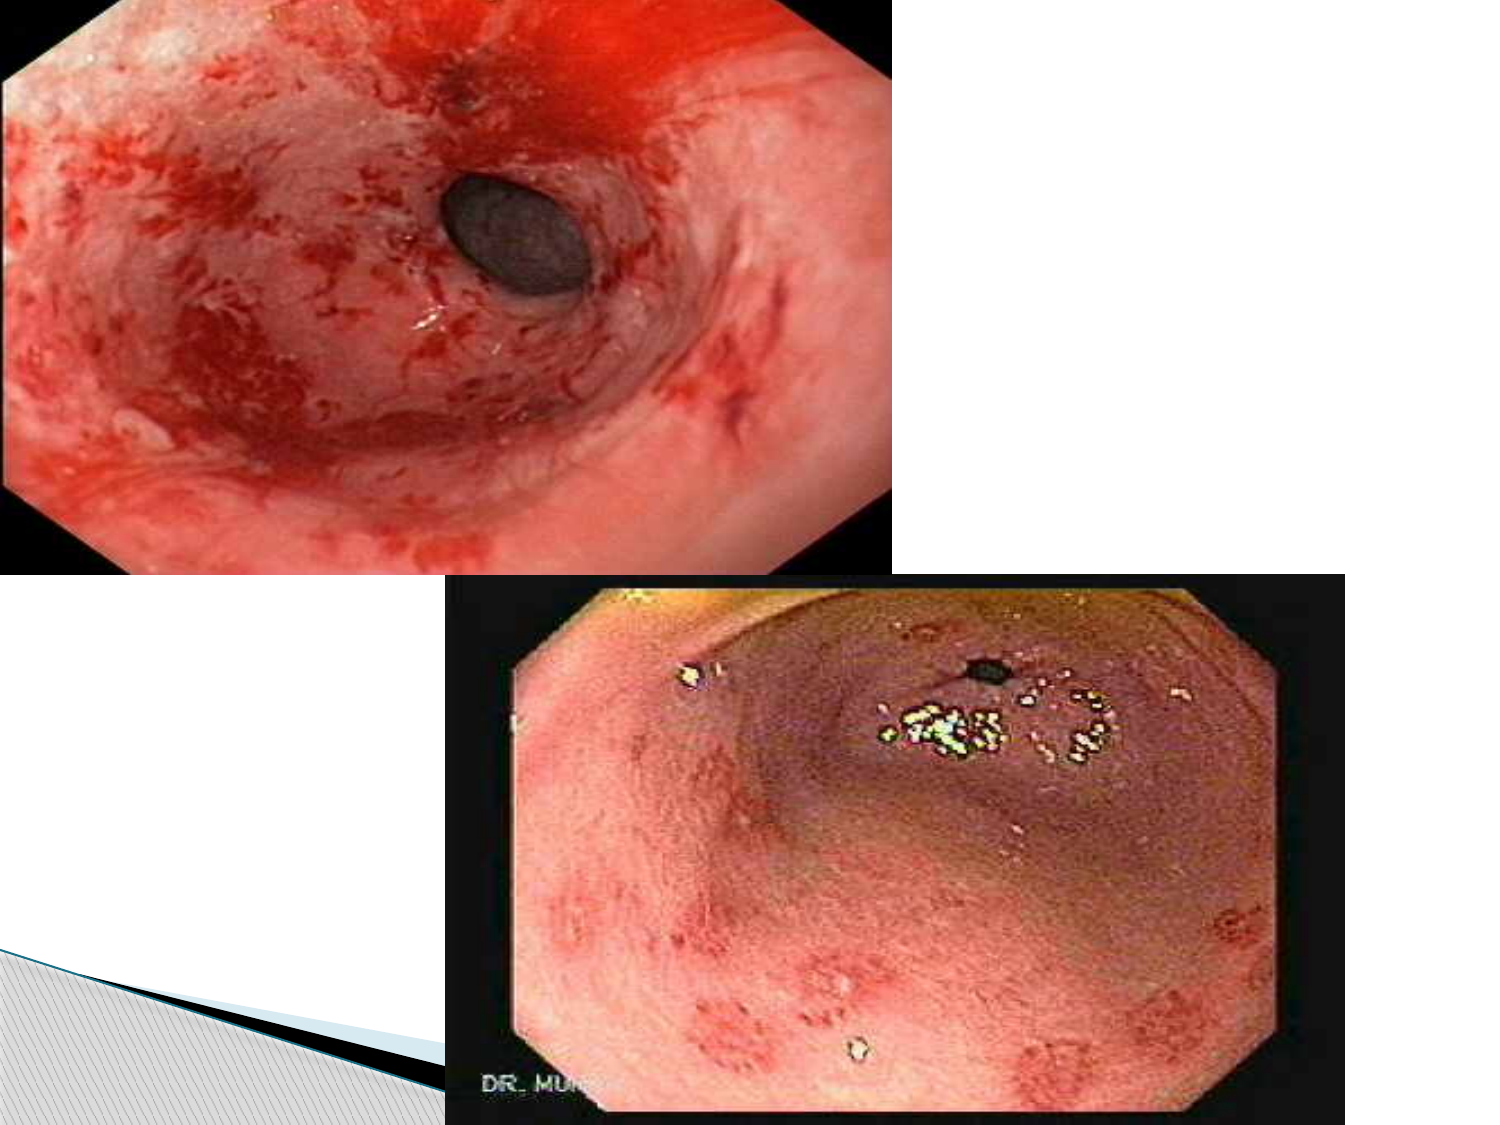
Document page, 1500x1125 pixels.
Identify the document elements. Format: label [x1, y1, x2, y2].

picture [0, 0, 1345, 1125]
